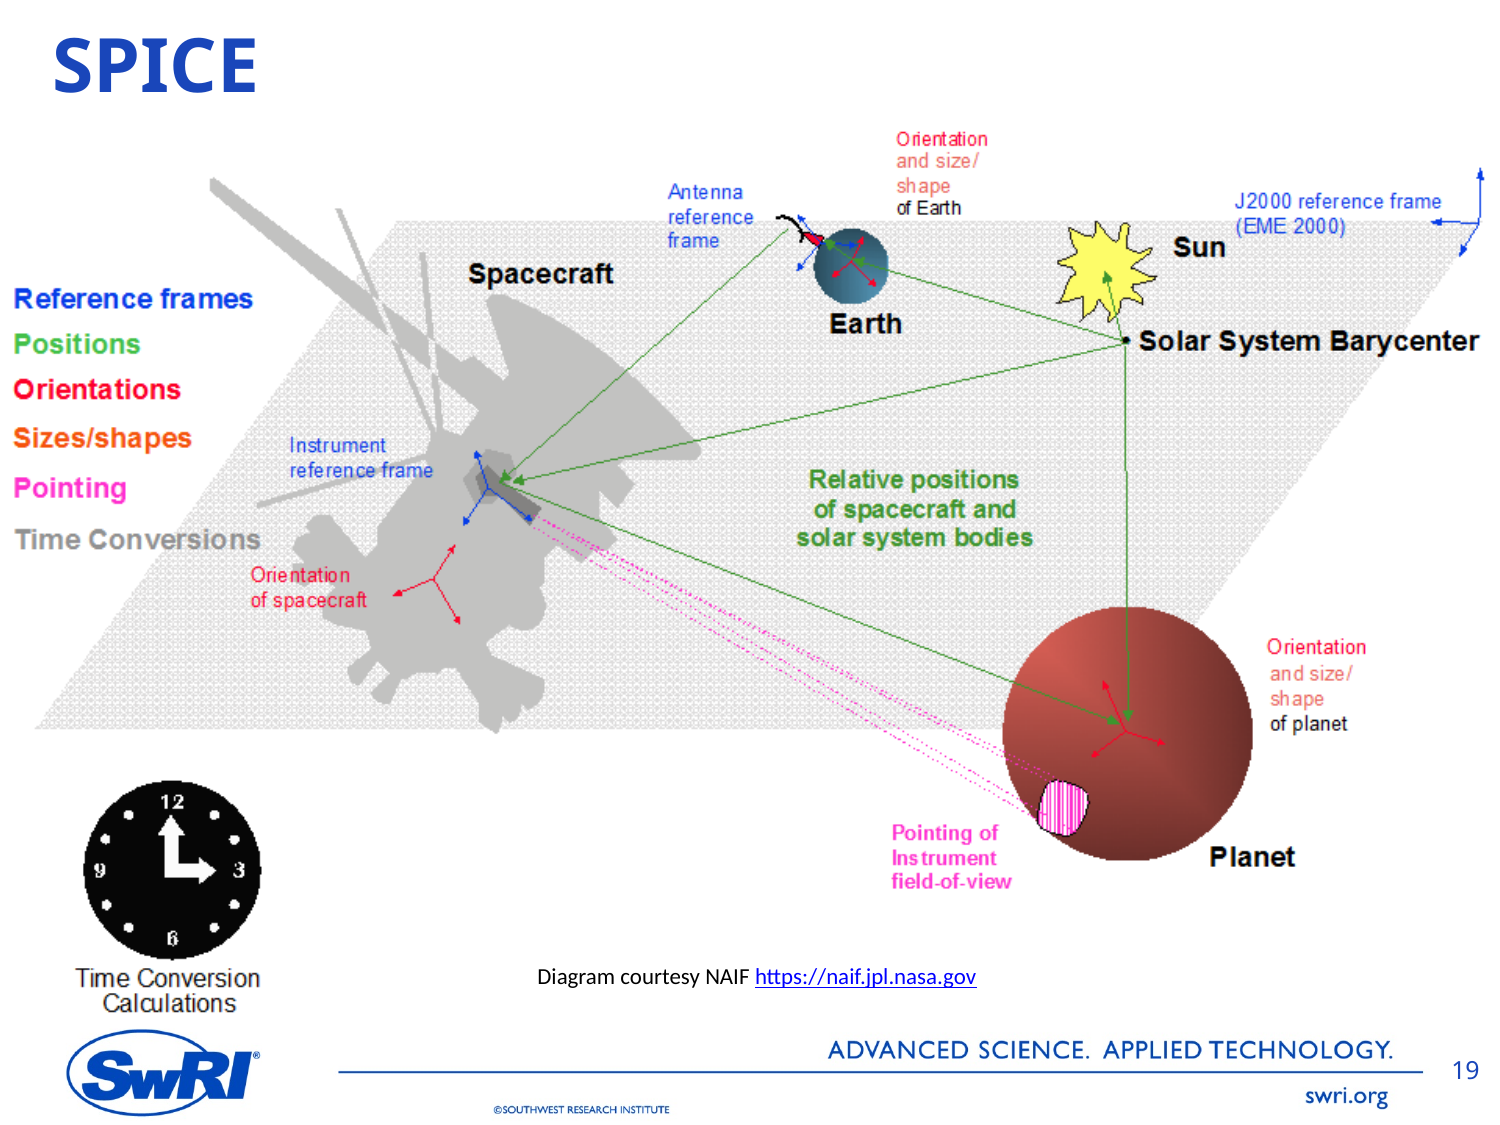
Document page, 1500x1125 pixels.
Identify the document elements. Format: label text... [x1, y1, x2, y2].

title SPICE [37, 4, 1463, 116]
picture [0, 1028, 1500, 1125]
slide_number 19 [1424, 1041, 1495, 1102]
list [0, 118, 1500, 1028]
